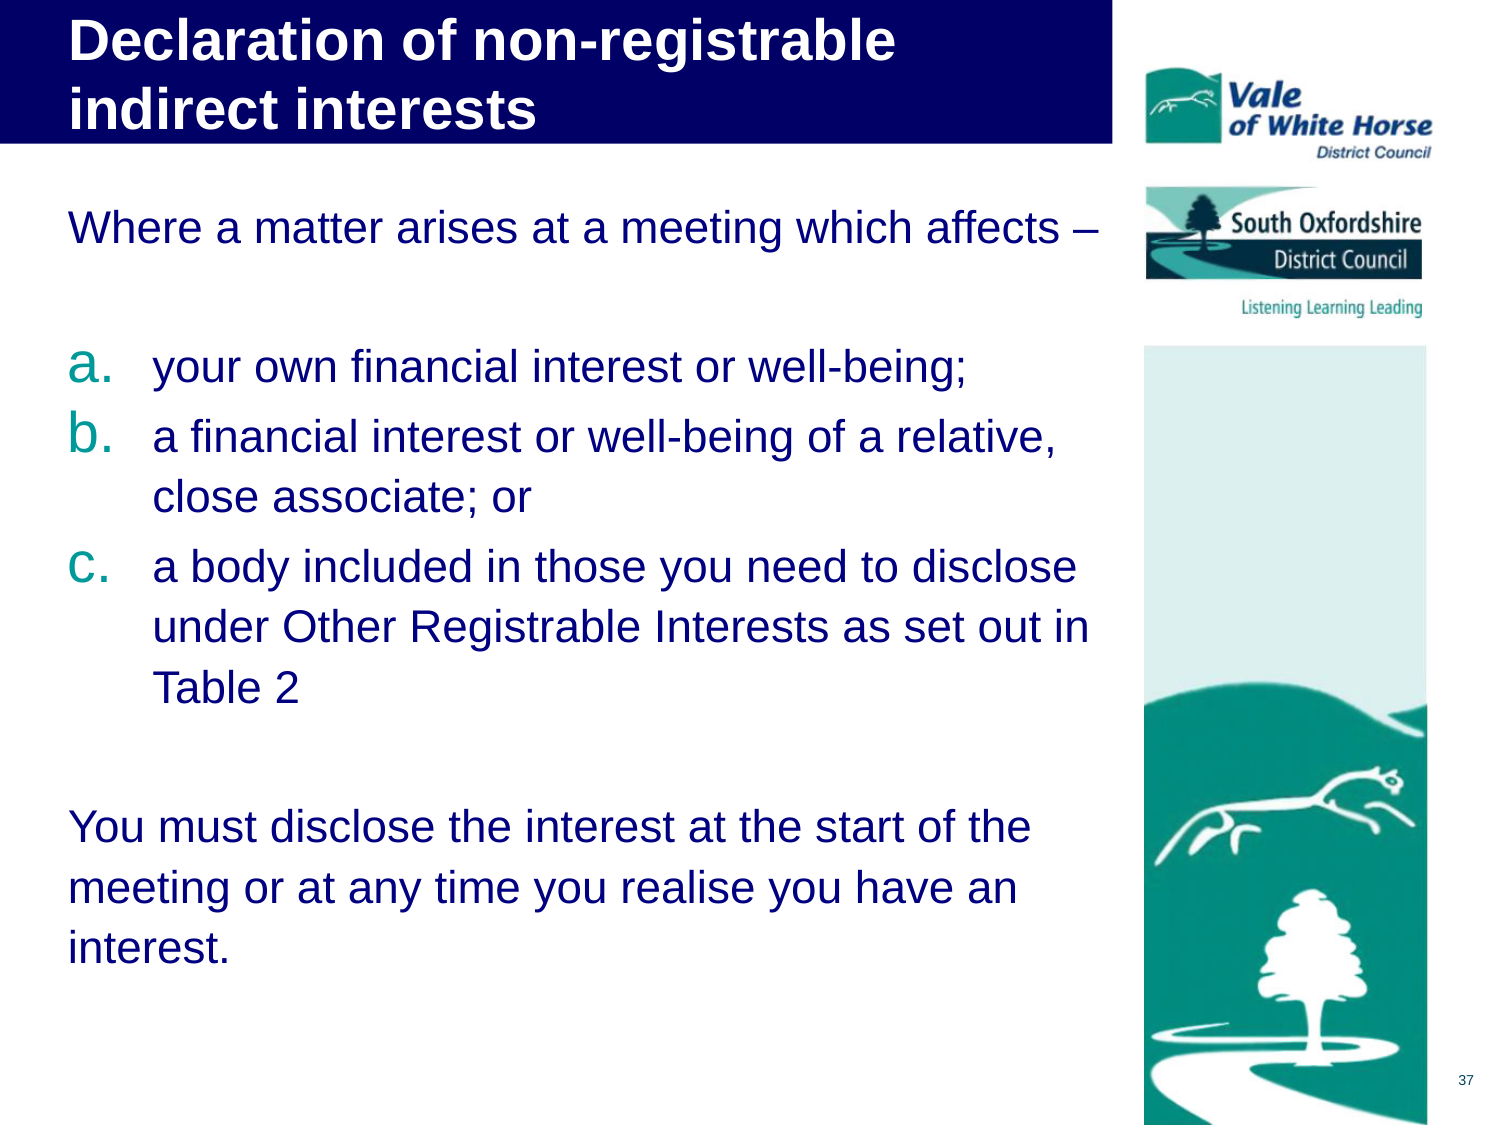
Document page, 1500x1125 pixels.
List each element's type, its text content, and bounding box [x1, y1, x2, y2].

title Declaration of non-registrable indirect interests [53, 0, 1110, 144]
list Where a matter arises at a meeting which affects – your own financial interest or well-being; a financial interest or well-being of a relative, close associate; or a body included in those you need to disclose under Other Registrable Interests as set out in Table 2 You must disclose the interest at the start of the meeting or at any time you realise you have an interest. [52, 184, 1117, 1086]
slide_number 37 [1176, 1046, 1490, 1100]
picture [1144, 49, 1436, 1125]
